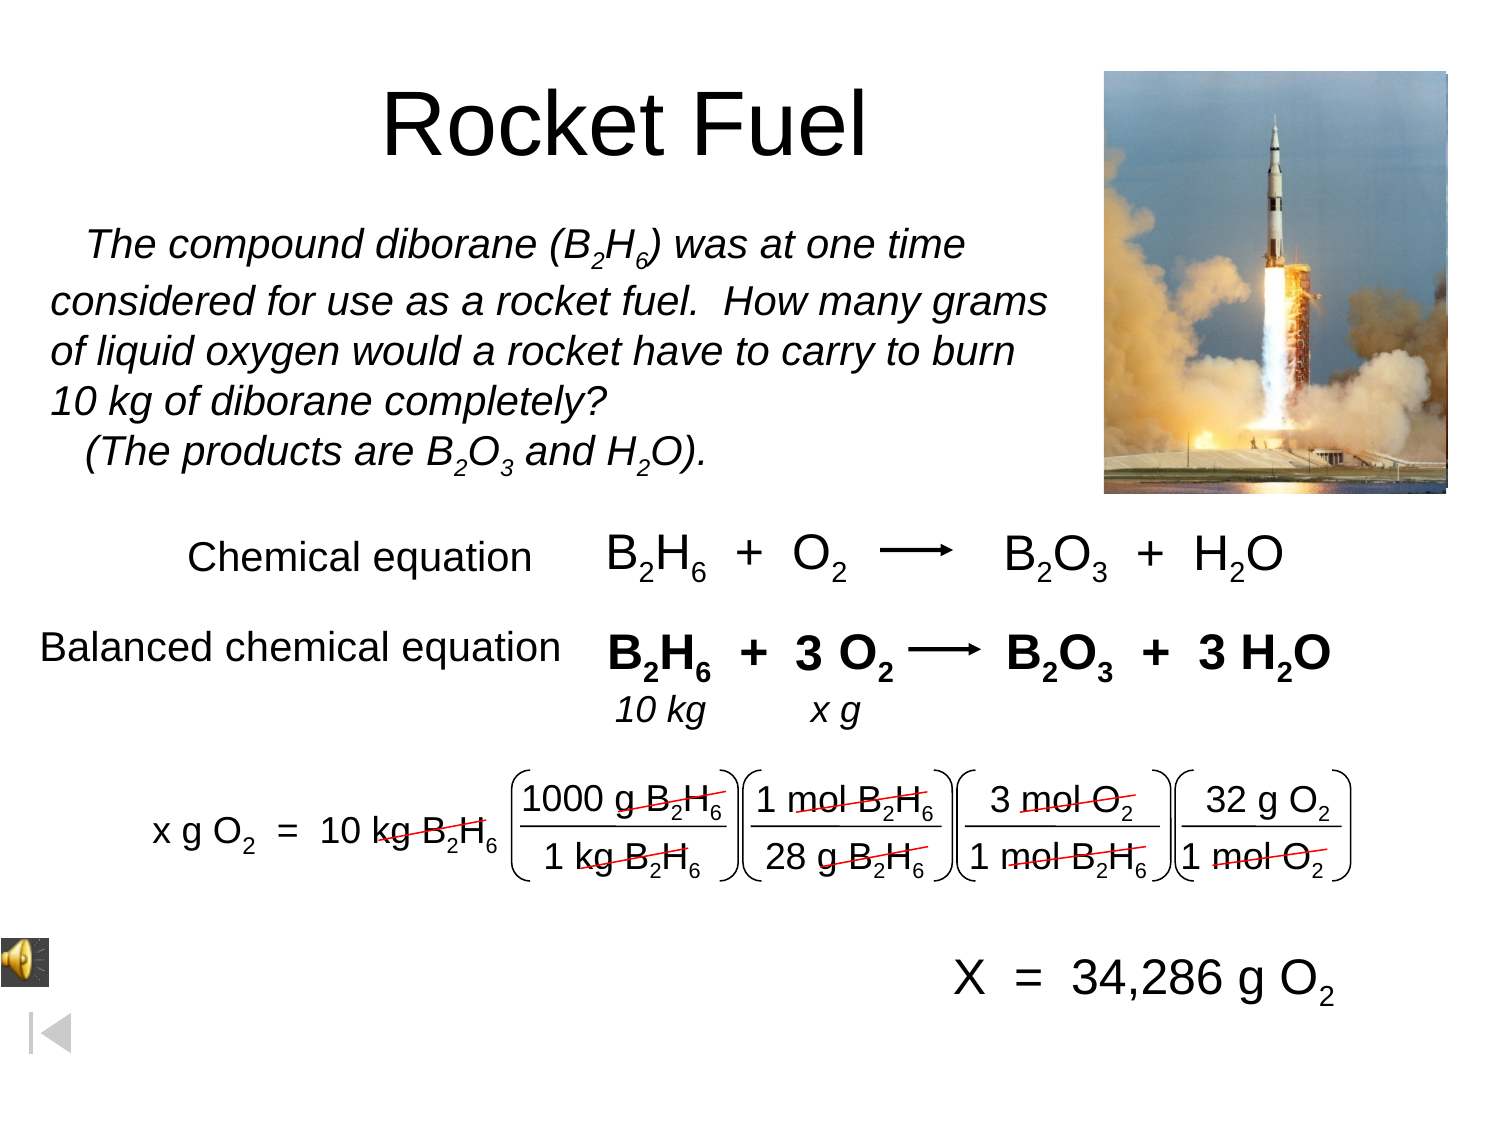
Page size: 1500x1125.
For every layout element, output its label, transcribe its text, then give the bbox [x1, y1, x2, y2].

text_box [1174, 769, 1351, 882]
text_box 10 kg x g [599, 696, 876, 738]
text_box 1000 g B2H6 [506, 766, 737, 777]
picture [0, 937, 51, 988]
picture [1103, 71, 1449, 494]
text_box B2O3 + H2O [890, 512, 1300, 596]
text_box The compound diborane (B2H6) was at one time considered for use as a rocket fuel. How many grams of liquid oxygen would a rocket have to carry to burn 10 kg of diborane completely? (The products are B2O3 and H2O). [35, 209, 1076, 489]
text_box [880, 543, 954, 557]
title Rocket Fuel [0, 24, 1263, 213]
text_box Balanced chemical equation [24, 612, 577, 678]
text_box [742, 769, 953, 882]
text_box X = 34,286 g O2 [938, 936, 1351, 1020]
text_box [0, 1003, 100, 1063]
text_box x g O2 = 10 kg B2H6 [137, 794, 506, 867]
text_box Chemical equation [172, 522, 548, 588]
text_box B2H6 + O2 [590, 512, 863, 596]
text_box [511, 769, 739, 882]
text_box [587, 612, 1353, 688]
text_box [956, 769, 1171, 882]
